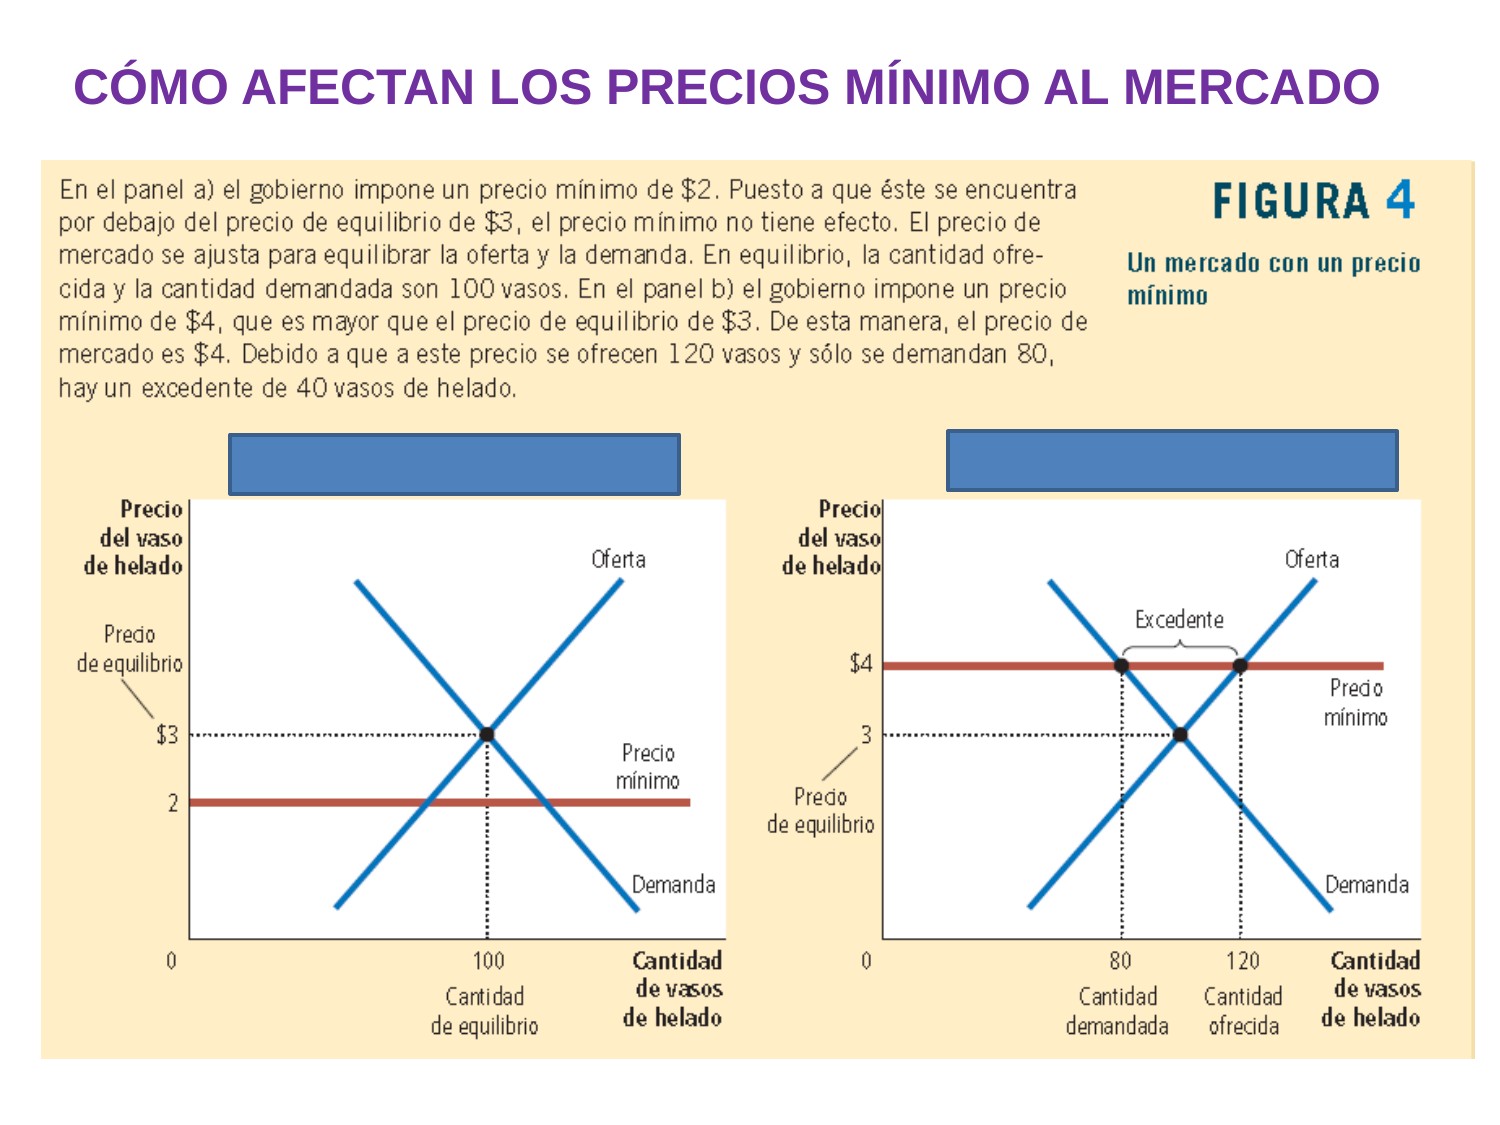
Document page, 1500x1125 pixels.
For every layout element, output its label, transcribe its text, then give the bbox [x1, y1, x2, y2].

title CÓMO AFECTAN LOS PRECIOS MÍNIMO AL MERCADO [0, 31, 1459, 138]
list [41, 160, 1475, 1059]
